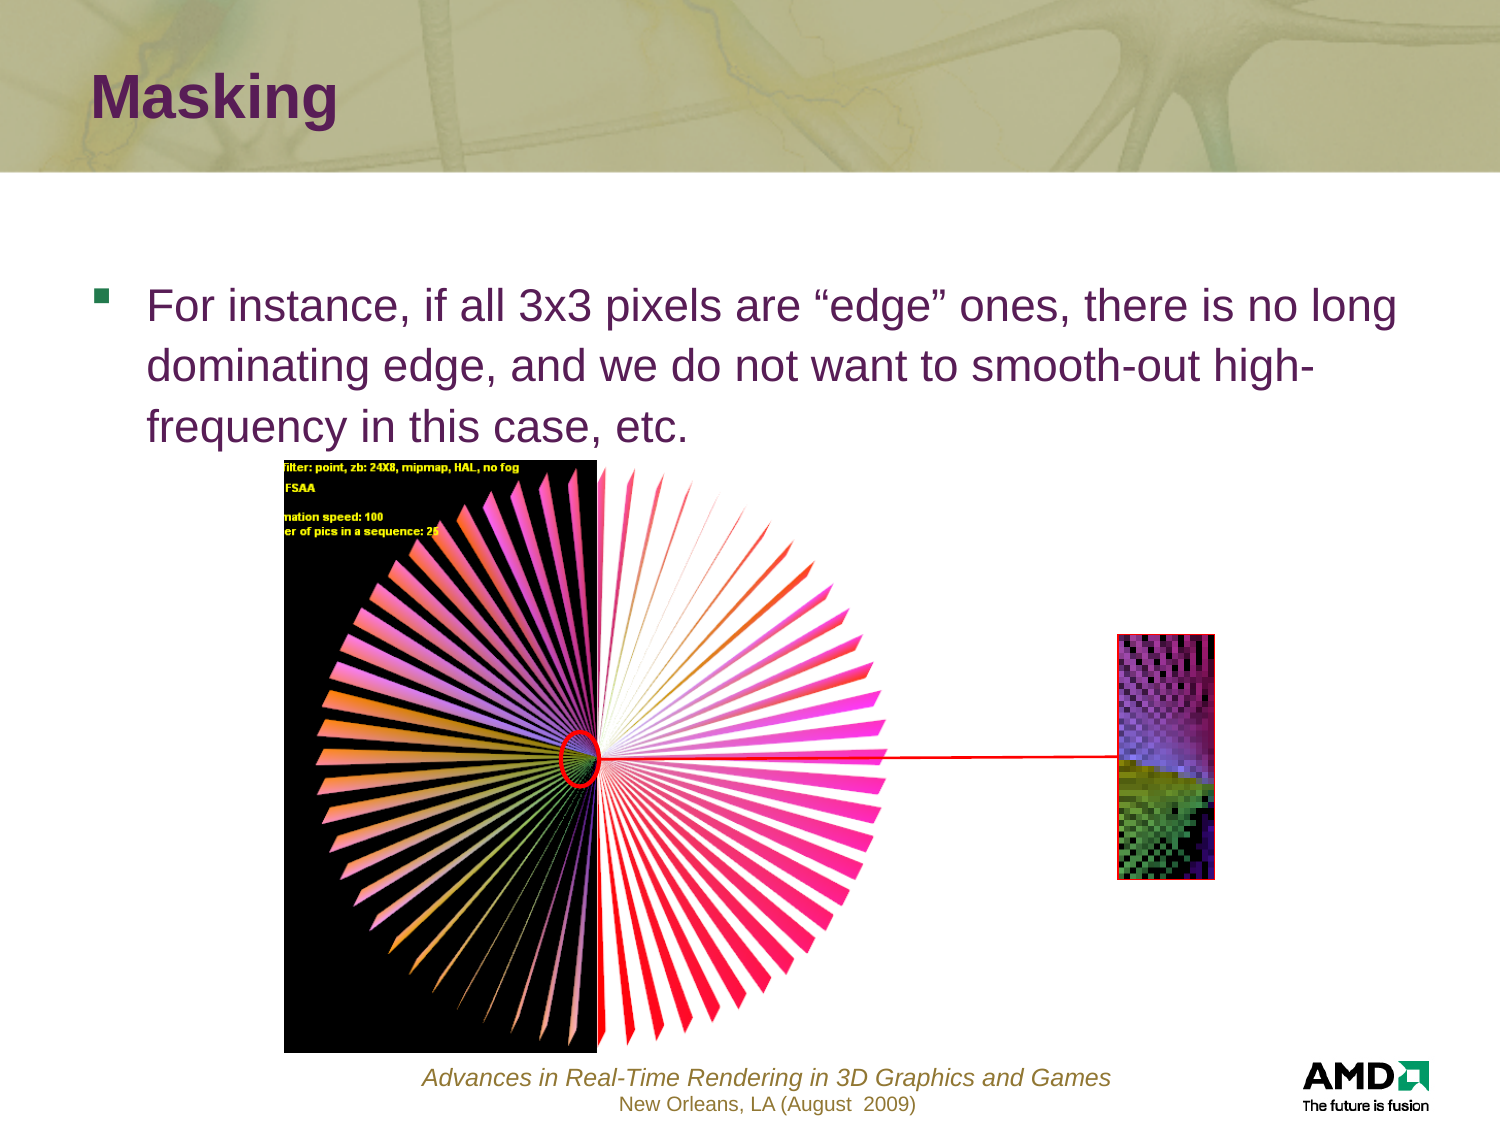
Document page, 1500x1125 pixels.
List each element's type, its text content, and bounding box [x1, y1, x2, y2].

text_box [598, 756, 1119, 760]
picture [1118, 634, 1214, 879]
title Masking [74, 44, 1426, 144]
picture [0, 0, 1500, 175]
picture [283, 460, 917, 1053]
list For instance, if all 3x3 pixels are “edge” ones, there is no long dominating edge, and we do not want to smooth-out high-frequency in this case, etc. [74, 262, 1426, 1006]
picture [1288, 1050, 1446, 1125]
